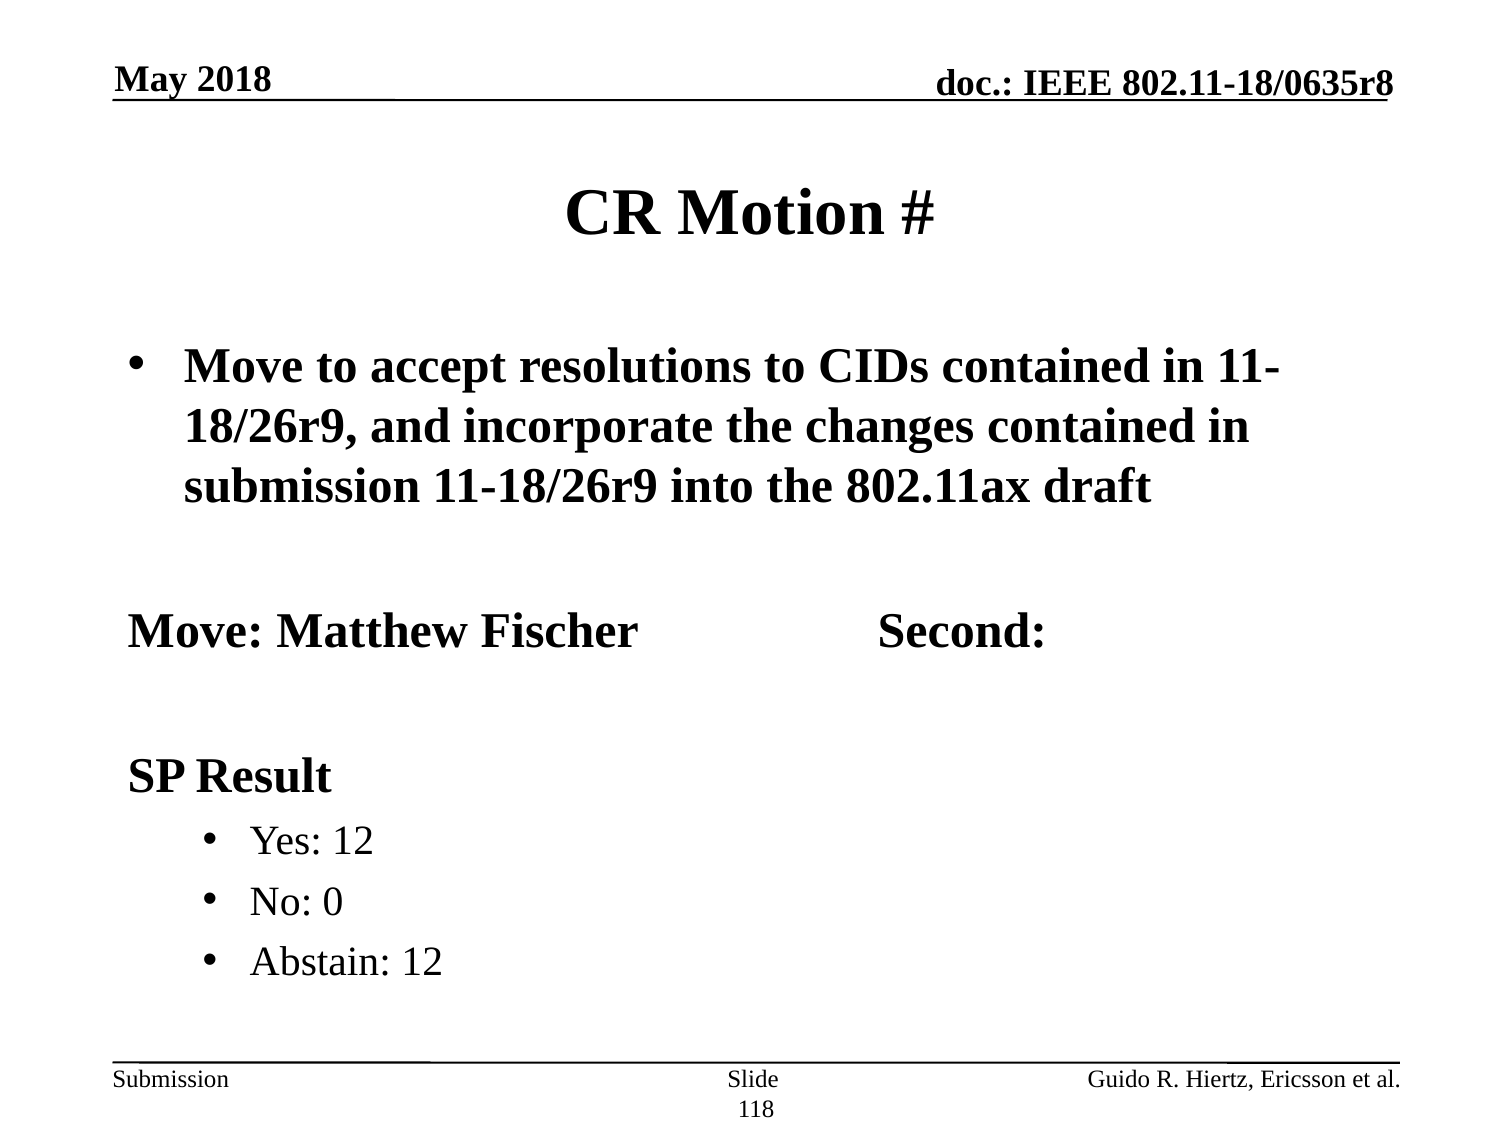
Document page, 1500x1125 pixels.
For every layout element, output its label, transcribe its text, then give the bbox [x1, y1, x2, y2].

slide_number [114, 54, 540, 100]
list Move to accept resolutions to CIDs contained in 11-18/26r9, and incorporate the changes contained in submission 11-18/26r9 into the 802.11ax draft Move: Matthew Fischer Second: SP Result Yes: 12 No: 0 Abstain: 12 [112, 324, 1388, 1016]
title CR Motion # [112, 111, 1388, 303]
footer Guido R. Hiertz, Ericsson et al. [1007, 1061, 1402, 1093]
slide_number Slide 118 [712, 1061, 800, 1123]
